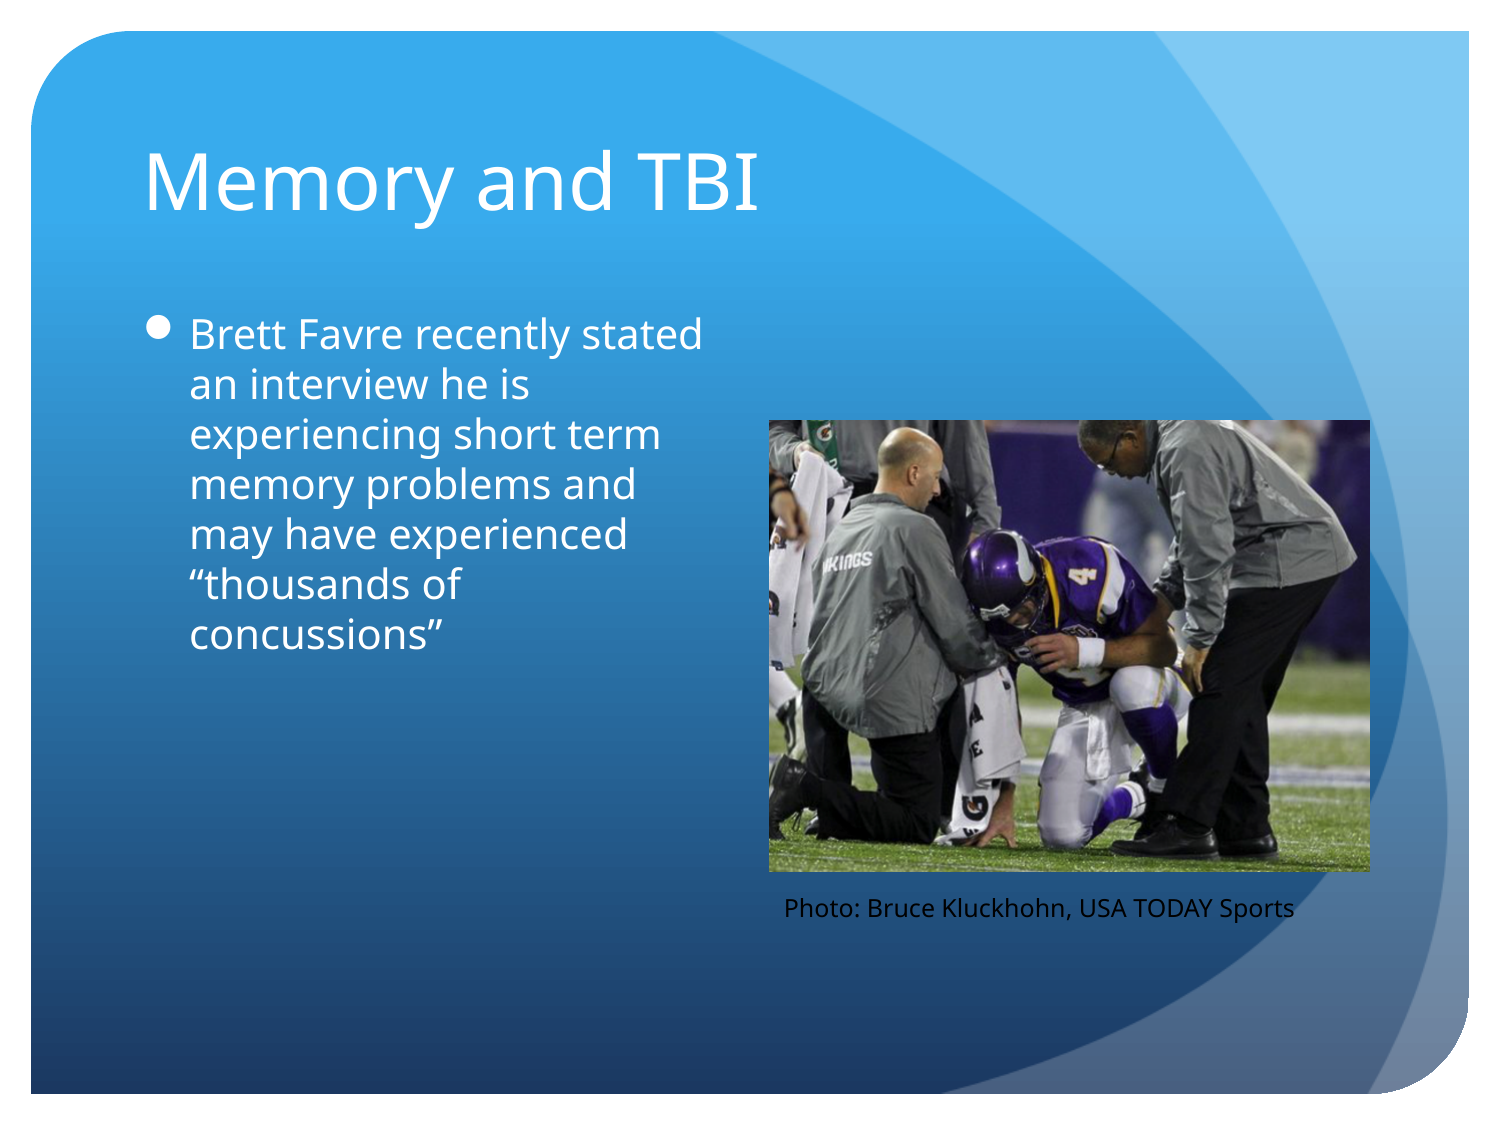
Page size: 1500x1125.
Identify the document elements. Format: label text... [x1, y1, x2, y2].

list Brett Favre recently stated an interview he is experiencing short term memory problems and may have experienced “thousands of concussions” [127, 299, 728, 993]
title Memory and TBI [127, 62, 1372, 234]
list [768, 299, 1370, 993]
picture [24, 30, 1473, 1094]
